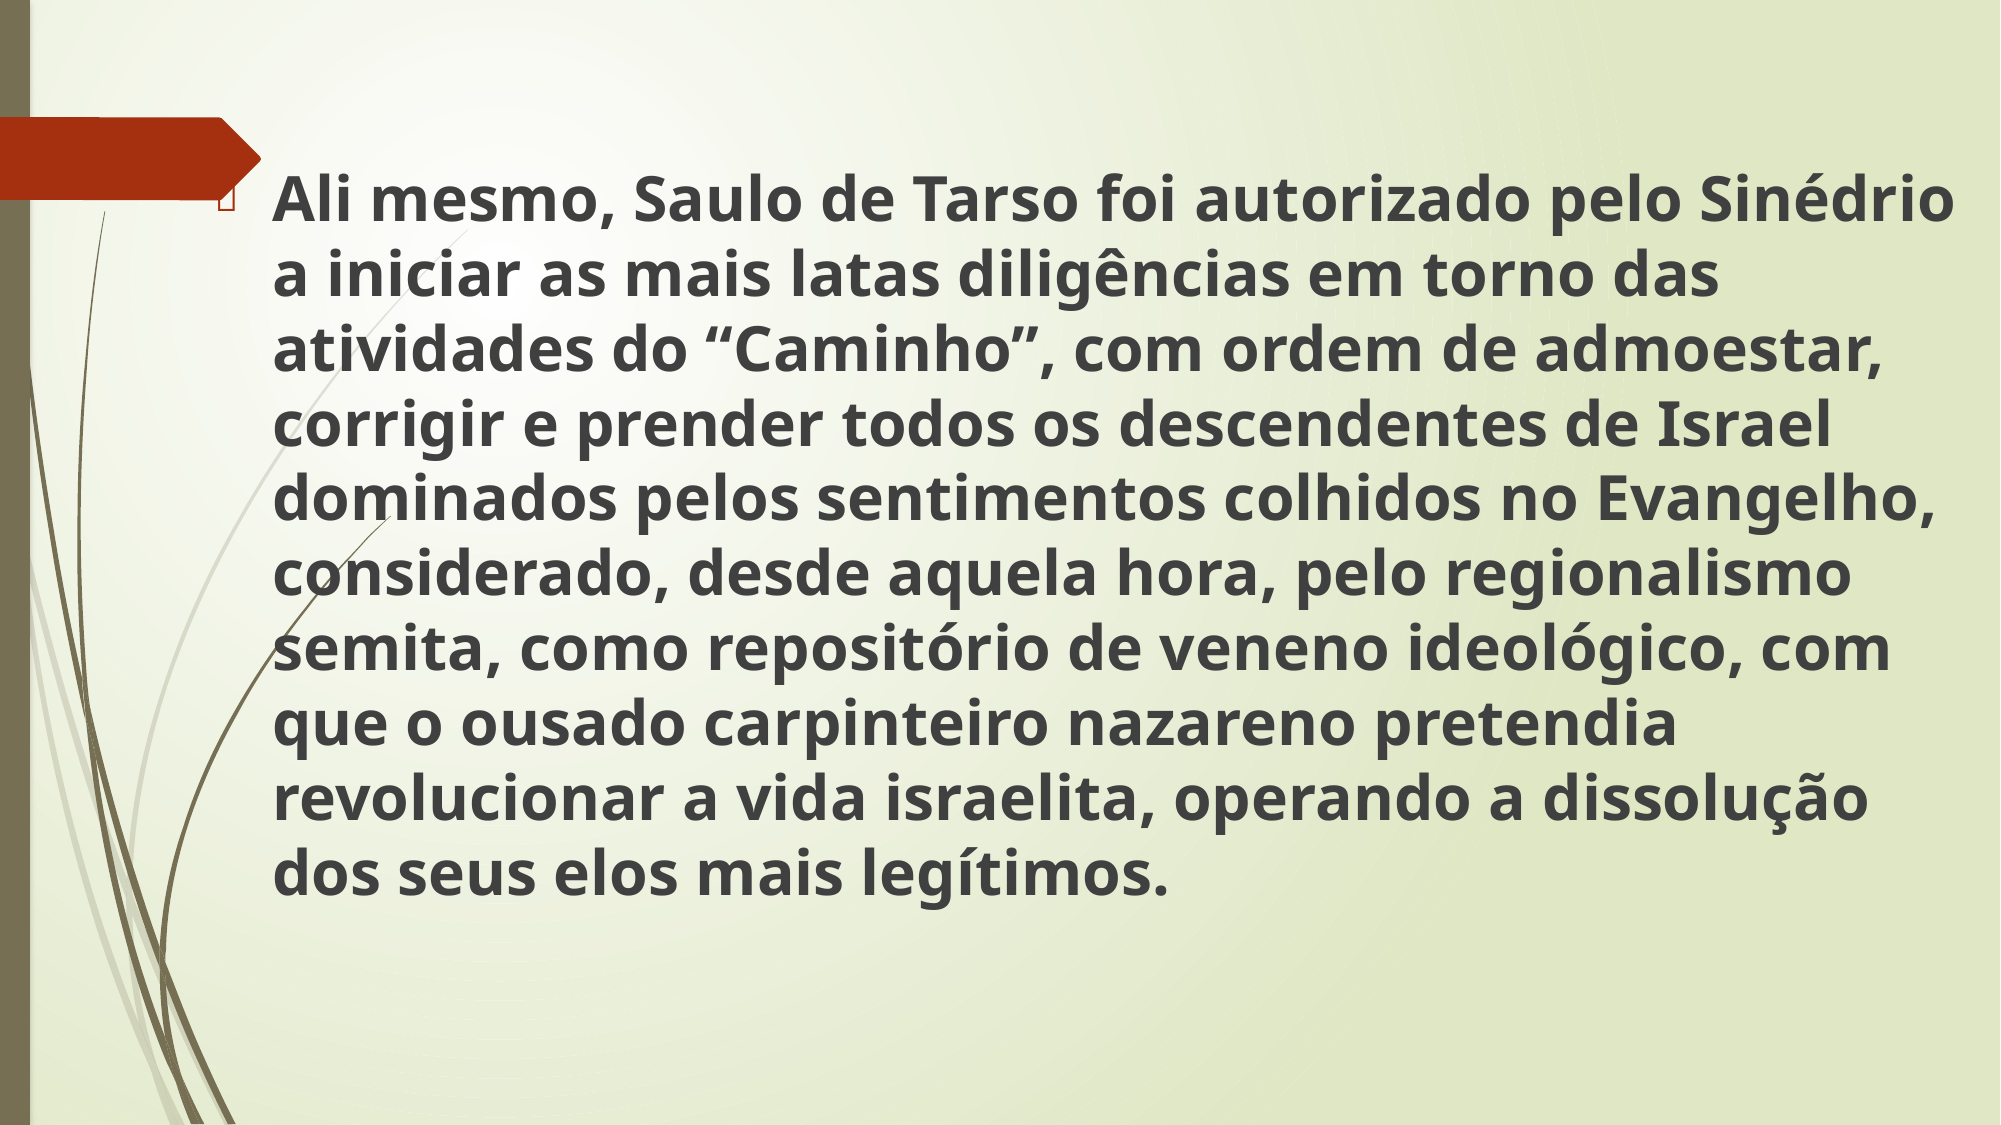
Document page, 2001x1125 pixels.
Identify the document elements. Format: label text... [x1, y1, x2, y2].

list Ali mesmo, Saulo de Tarso foi autorizado pelo Sinédrio a iniciar as mais latas diligências em torno das atividades do “Caminho”, com ordem de admoestar, corrigir e prender todos os descendentes de Israel dominados pelos sentimentos colhidos no Evangelho, considerado, desde aquela hora, pelo regionalismo semita, como repositório de veneno ideológico, com que o ousado carpinteiro nazareno pretendia revolucionar a vida israelita, operando a dissolução dos seus elos mais legítimos. [201, 0, 2000, 1125]
